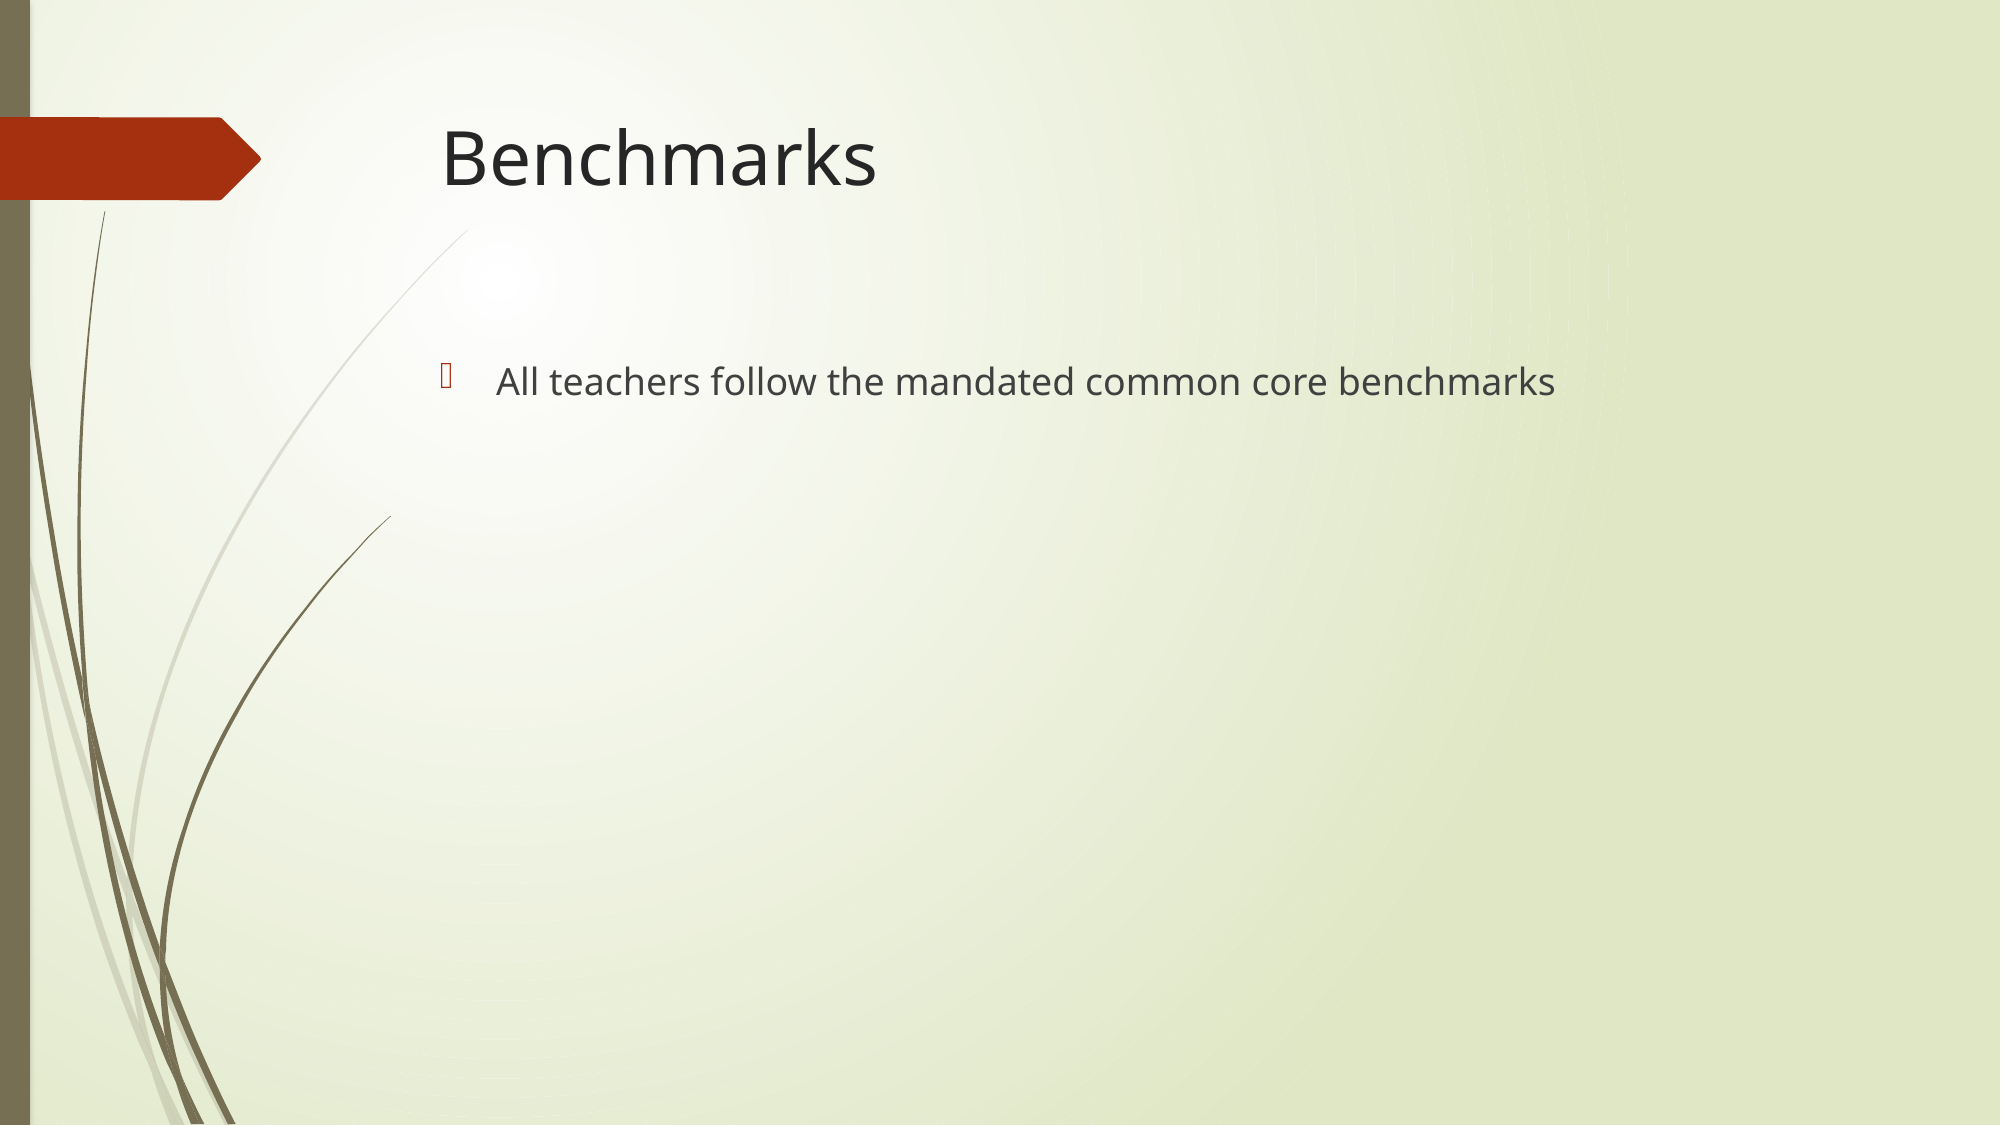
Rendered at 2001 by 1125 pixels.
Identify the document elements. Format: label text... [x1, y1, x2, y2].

title Benchmarks [425, 102, 1888, 313]
list All teachers follow the mandated common core benchmarks [424, 350, 1888, 970]
